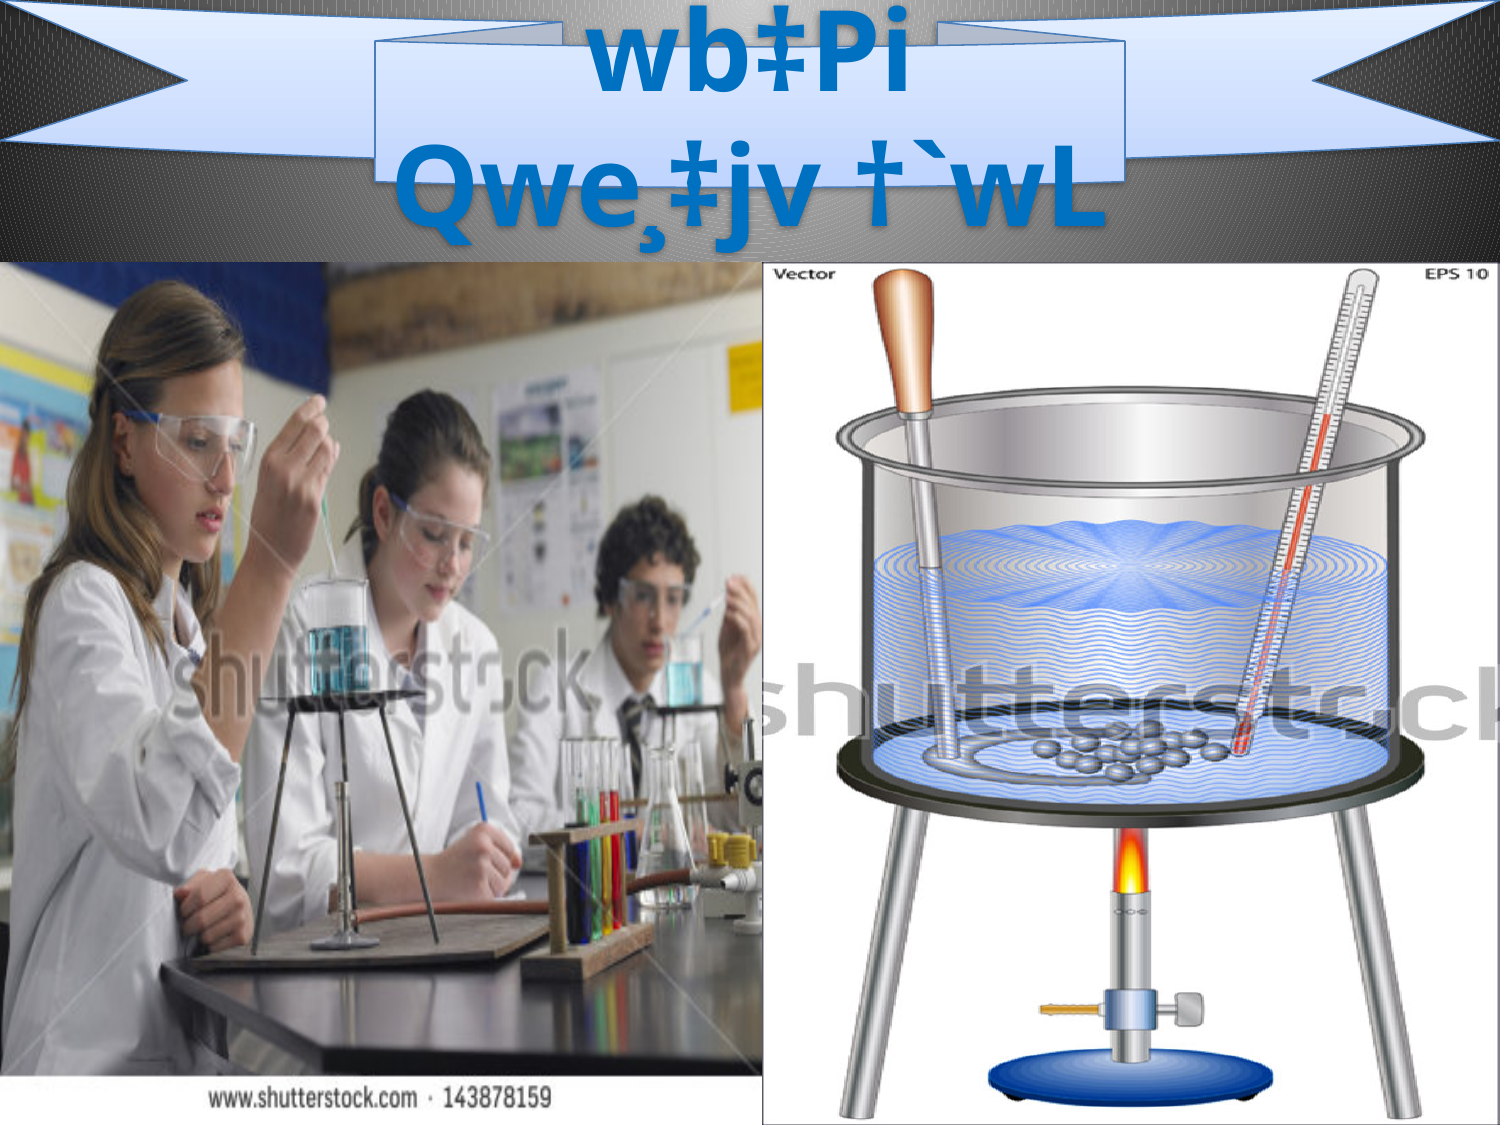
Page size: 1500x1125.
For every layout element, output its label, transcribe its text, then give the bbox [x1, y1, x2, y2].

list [0, 262, 760, 1125]
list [762, 262, 1500, 1125]
text_box wb‡Pi Qwe¸‡jv †`wL [0, 0, 1500, 189]
